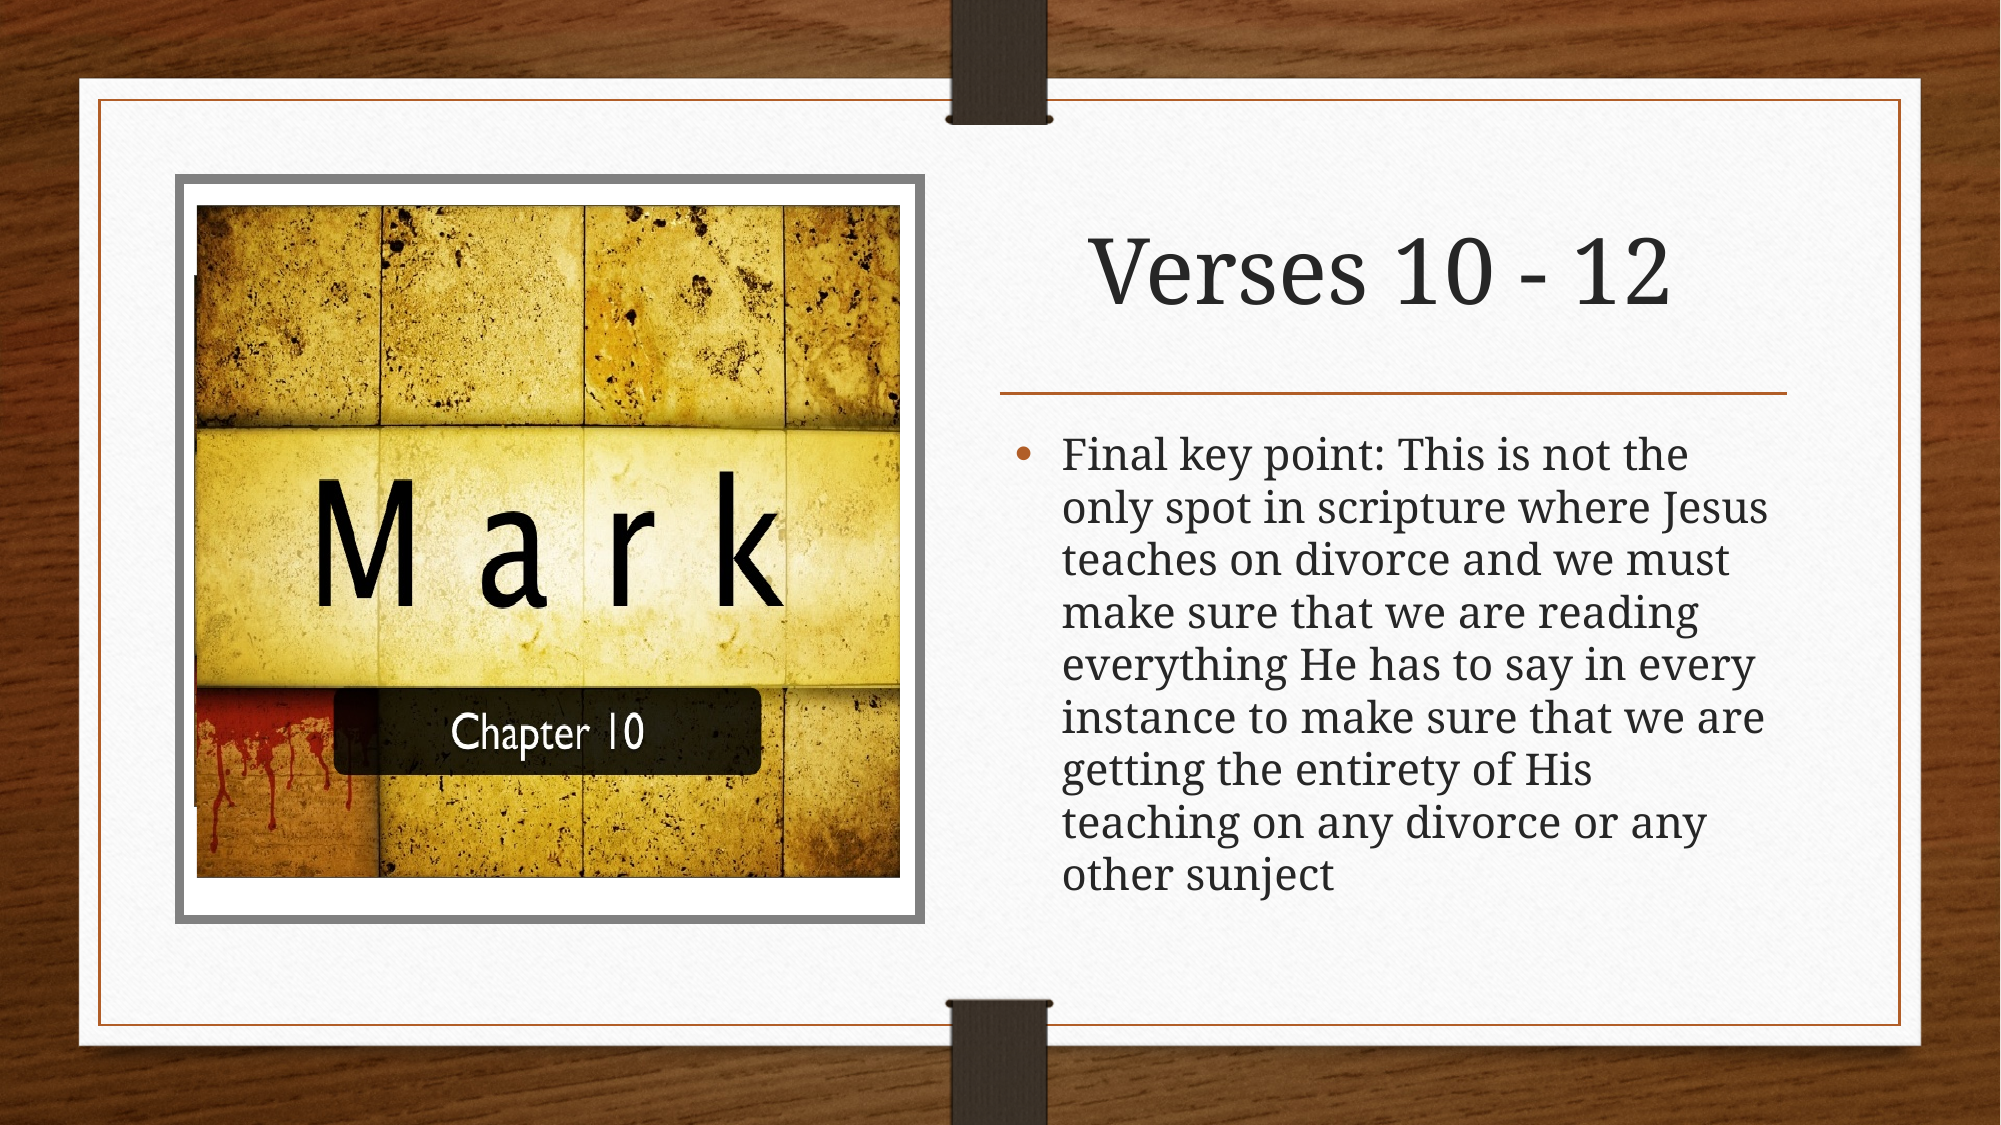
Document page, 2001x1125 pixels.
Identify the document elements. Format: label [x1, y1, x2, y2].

text_box [0, 0, 2000, 1125]
picture [193, 204, 901, 878]
